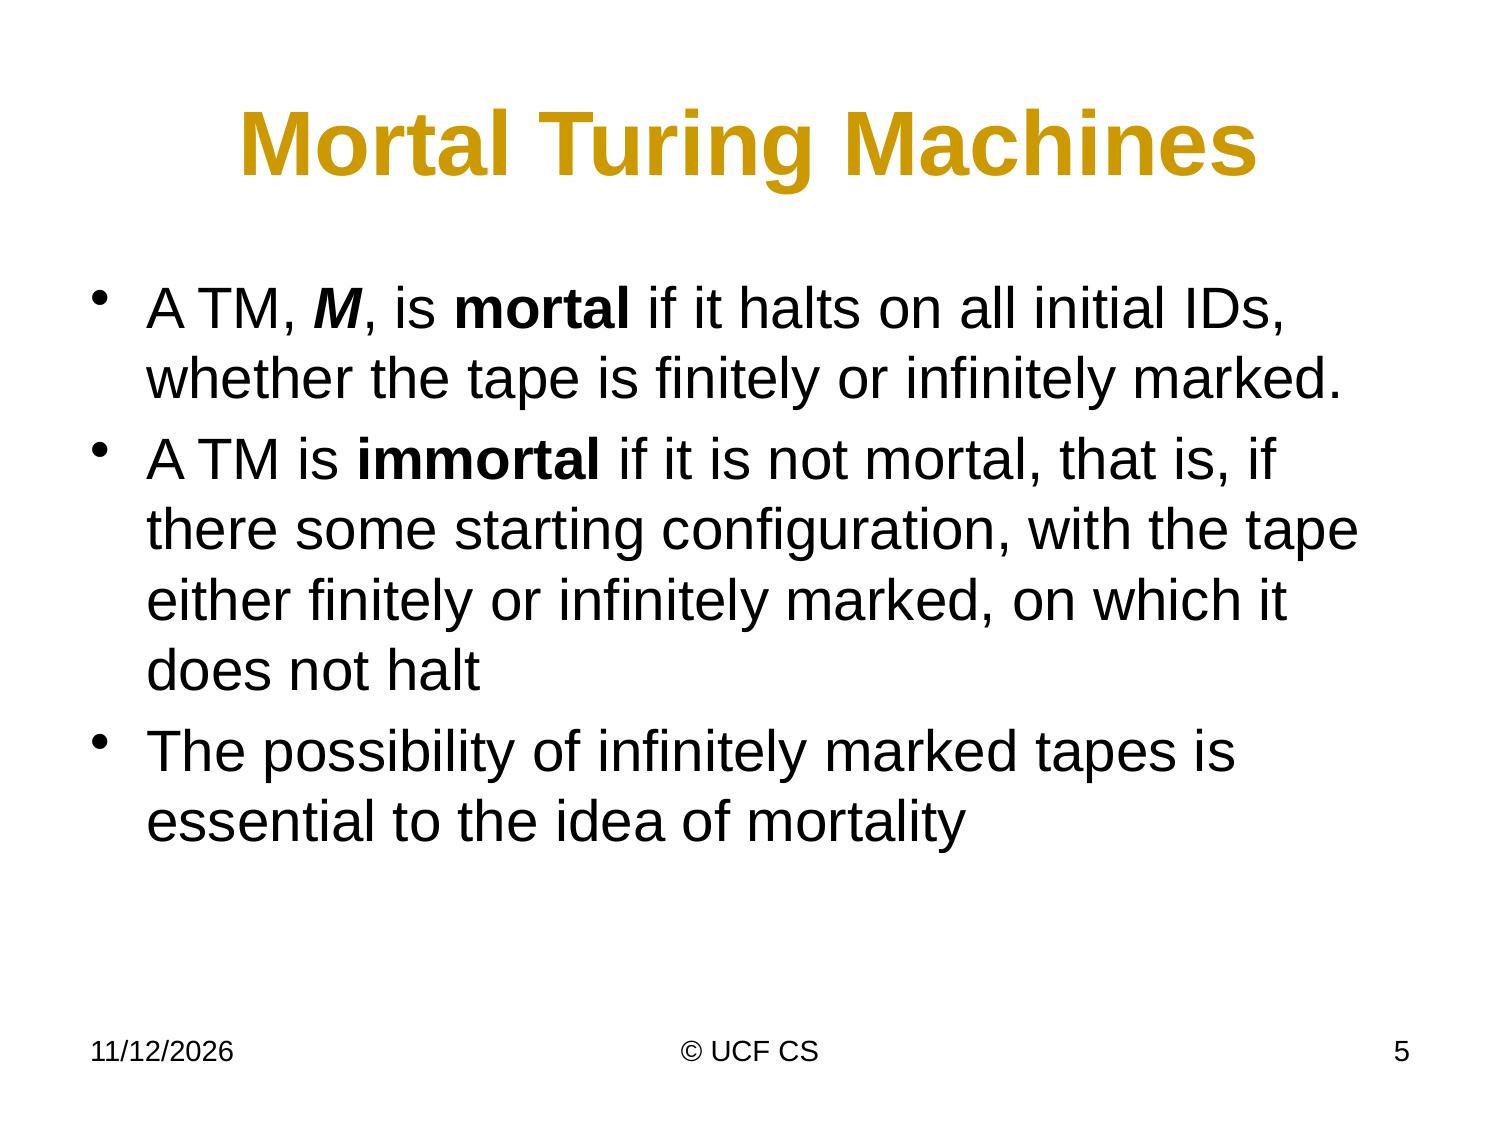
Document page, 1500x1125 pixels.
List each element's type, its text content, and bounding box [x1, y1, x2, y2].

title Mortal Turing Machines [75, 45, 1425, 233]
list A TM, M, is mortal if it halts on all initial IDs, whether the tape is finitely or infinitely marked. A TM is immortal if it is not mortal, that is, if there some starting configuration, with the tape either finitely or infinitely marked, on which it does not halt The possibility of infinitely marked tapes is essential to the idea of mortality [75, 262, 1425, 1005]
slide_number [74, 1024, 426, 1103]
footer © UCF CS [512, 1024, 988, 1103]
slide_number 5 [1074, 1024, 1426, 1103]
